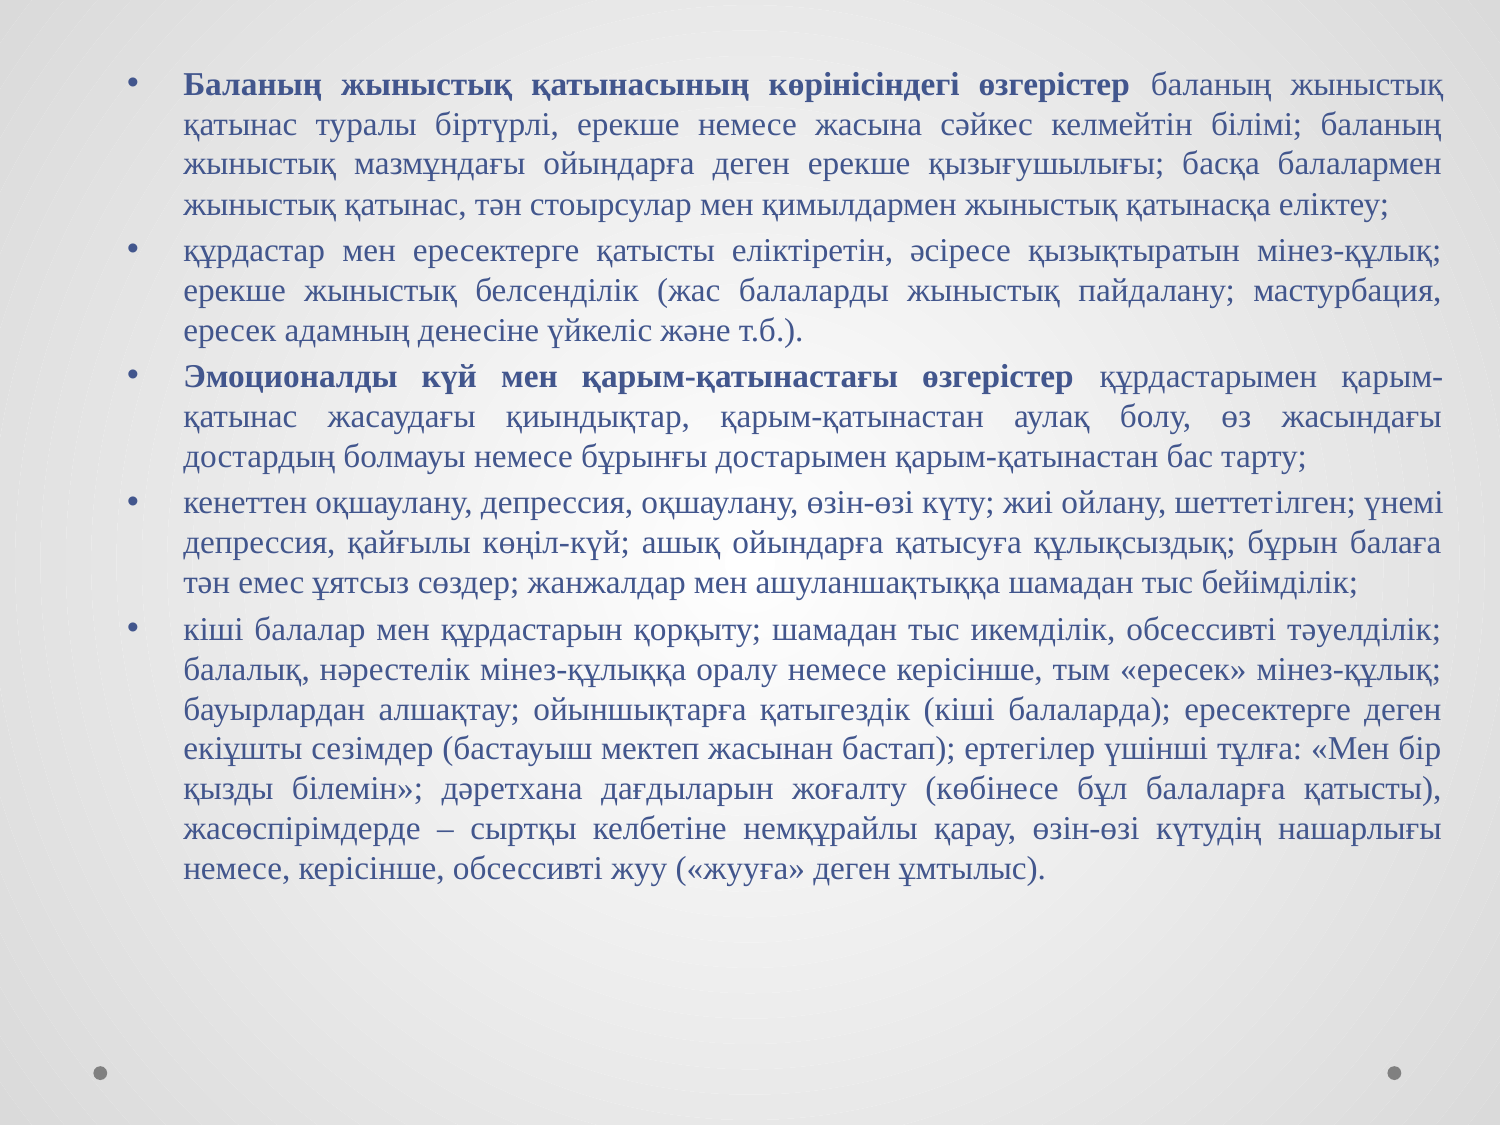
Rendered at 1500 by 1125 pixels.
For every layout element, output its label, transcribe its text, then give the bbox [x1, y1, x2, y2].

list Баланың жыныстық қатынасының көрінісіндегі өзгерістер баланың жыныстық қатынас туралы біртүрлі, ерекше немесе жасына сәйкес келмейтін білімі; баланың жыныстық мазмұндағы ойындарға деген ерекше қызығушылығы; басқа балалармен жыныстық қатынас, тән стоырсулар мен қимылдармен жыныстық қатынасқа еліктеу; құрдастар мен ересектерге қатысты еліктіретін, әсіресе қызықтыратын мінез-құлық; ерекше жыныстық белсенділік (жас балаларды жыныстық пайдалану; мастурбация, ересек адамның денесіне үйкеліс және т.б.). Эмоционалды күй мен қарым-қатынастағы өзгерістер құрдастарымен қарым-қатынас жасаудағы қиындықтар, қарым-қатынастан аулақ болу, өз жасындағы достардың болмауы немесе бұрынғы достарымен қарым-қатынастан бас тарту; кенеттен оқшаулану, депрессия, оқшаулану, өзін-өзі күту; жиі ойлану, шеттетілген; үнемі депрессия, қайғылы көңіл-күй; ашық ойындарға қатысуға құлықсыздық; бұрын балаға тән емес ұятсыз сөздер; жанжалдар мен ашуланшақтыққа шамадан тыс бейімділік; кіші балалар мен құрдастарын қорқыту; шамадан тыс икемділік, обсессивті тәуелділік; балалық, нәрестелік мінез-құлыққа оралу немесе керісінше, тым «ересек» мінез-құлық; бауырлардан алшақтау; ойыншықтарға қатыгездік (кіші балаларда); ересектерге деген екіұшты сезімдер (бастауыш мектеп жасынан бастап); ертегілер үшінші тұлға: «Мен бір қызды білемін»; дәретхана дағдыларын жоғалту (көбінесе бұл балаларға қатысты), жасөспірімдерде – сыртқы келбетіне немқұрайлы қарау, өзін-өзі күтудің нашарлығы немесе, керісінше, обсессивті жуу («жууға» деген ұмтылыс). [112, 54, 1459, 1059]
